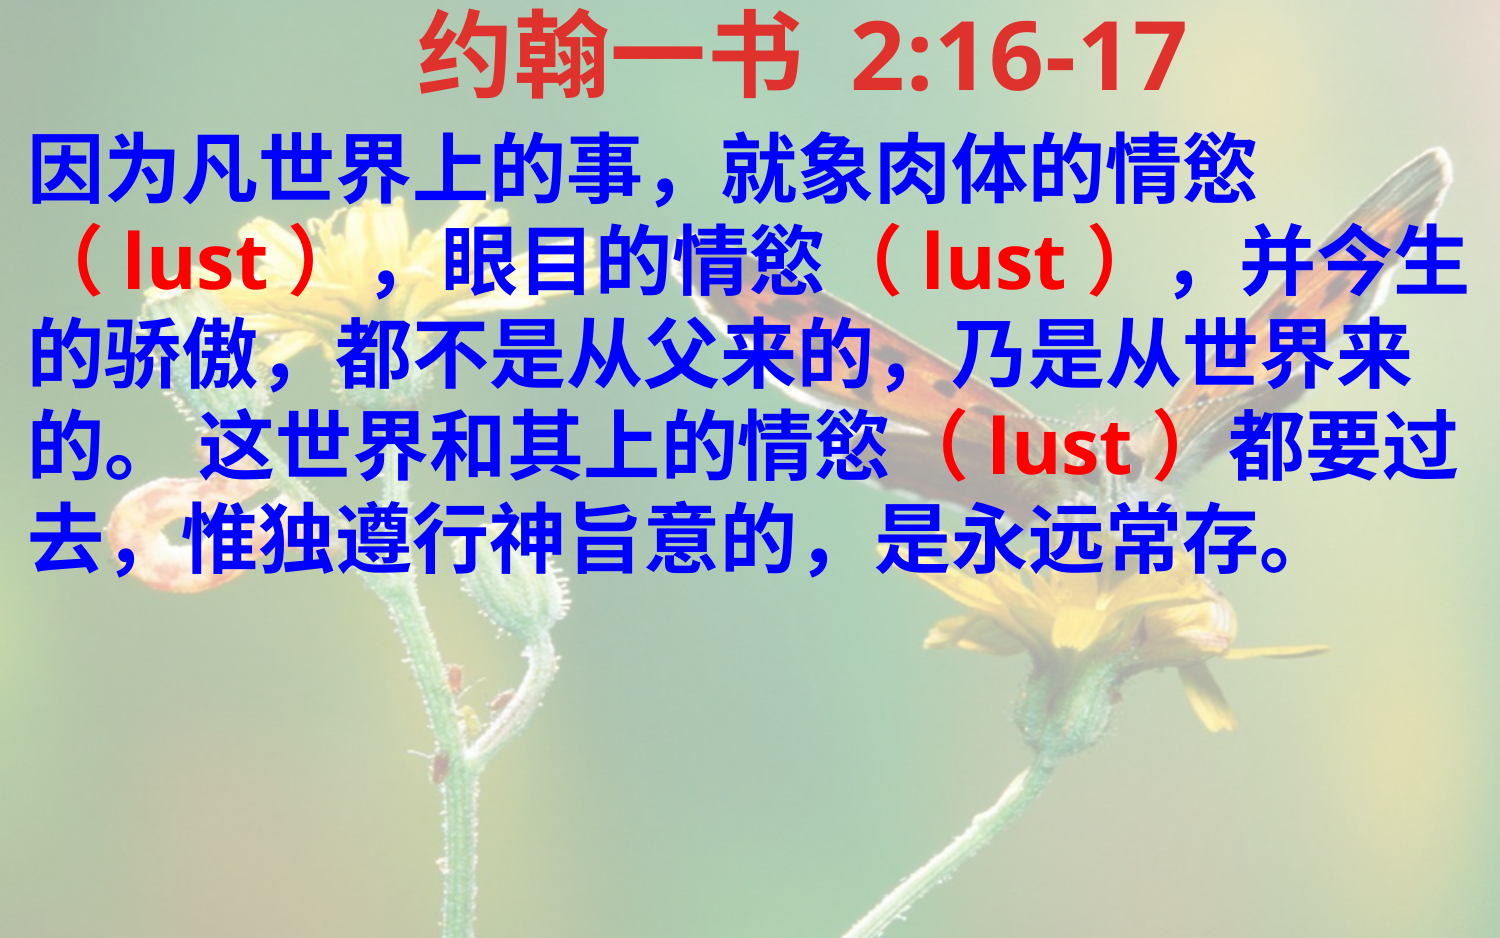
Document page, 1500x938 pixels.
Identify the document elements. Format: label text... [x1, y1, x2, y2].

text_box 因为凡世界上的事，就象肉体的情慾（lust），眼目的情慾（lust），并今生的骄傲，都不是从父来的，乃是从世界来的。 这世界和其上的情慾（lust）都要过去，惟独遵行神旨意的，是永远常存。 [12, 112, 1488, 732]
text_box 约翰一书 2:16-17 [402, 0, 1230, 118]
